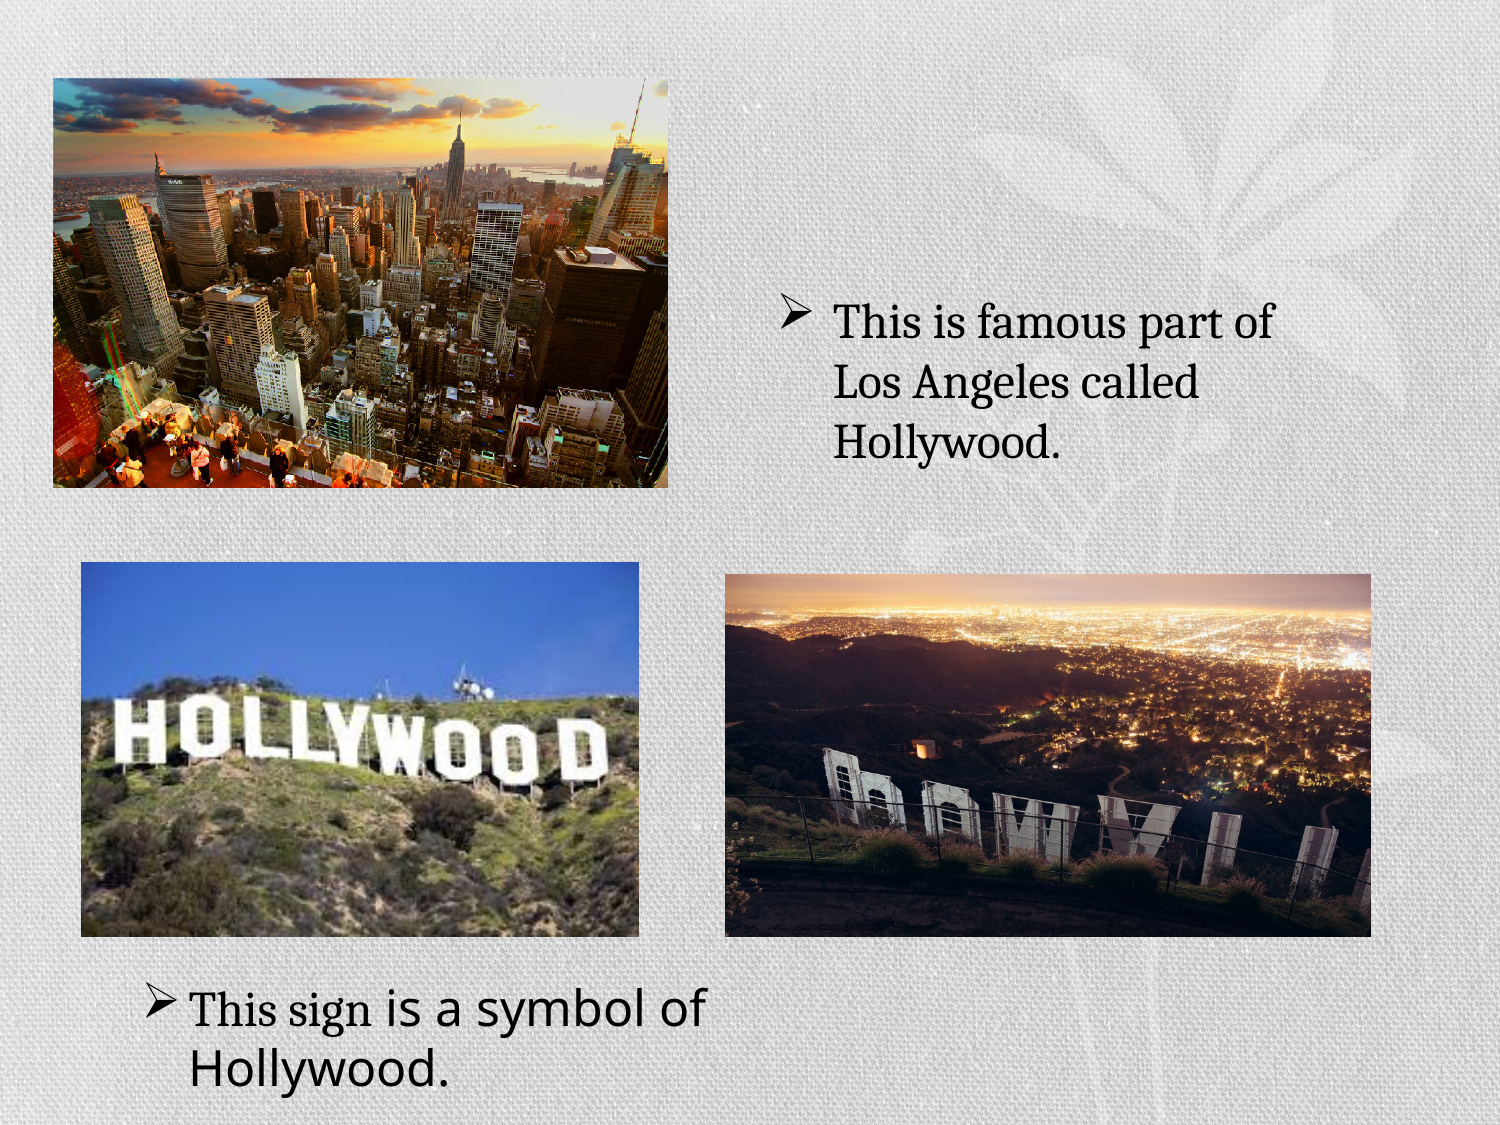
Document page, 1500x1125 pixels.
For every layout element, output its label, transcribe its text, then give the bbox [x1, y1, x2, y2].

picture [725, 574, 1371, 938]
text_box This is famous part of Los Angeles called Hollywood. [761, 280, 1317, 476]
picture [52, 77, 668, 488]
text_box This sign is a symbol of Hollywood. [126, 969, 919, 1105]
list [81, 562, 640, 938]
